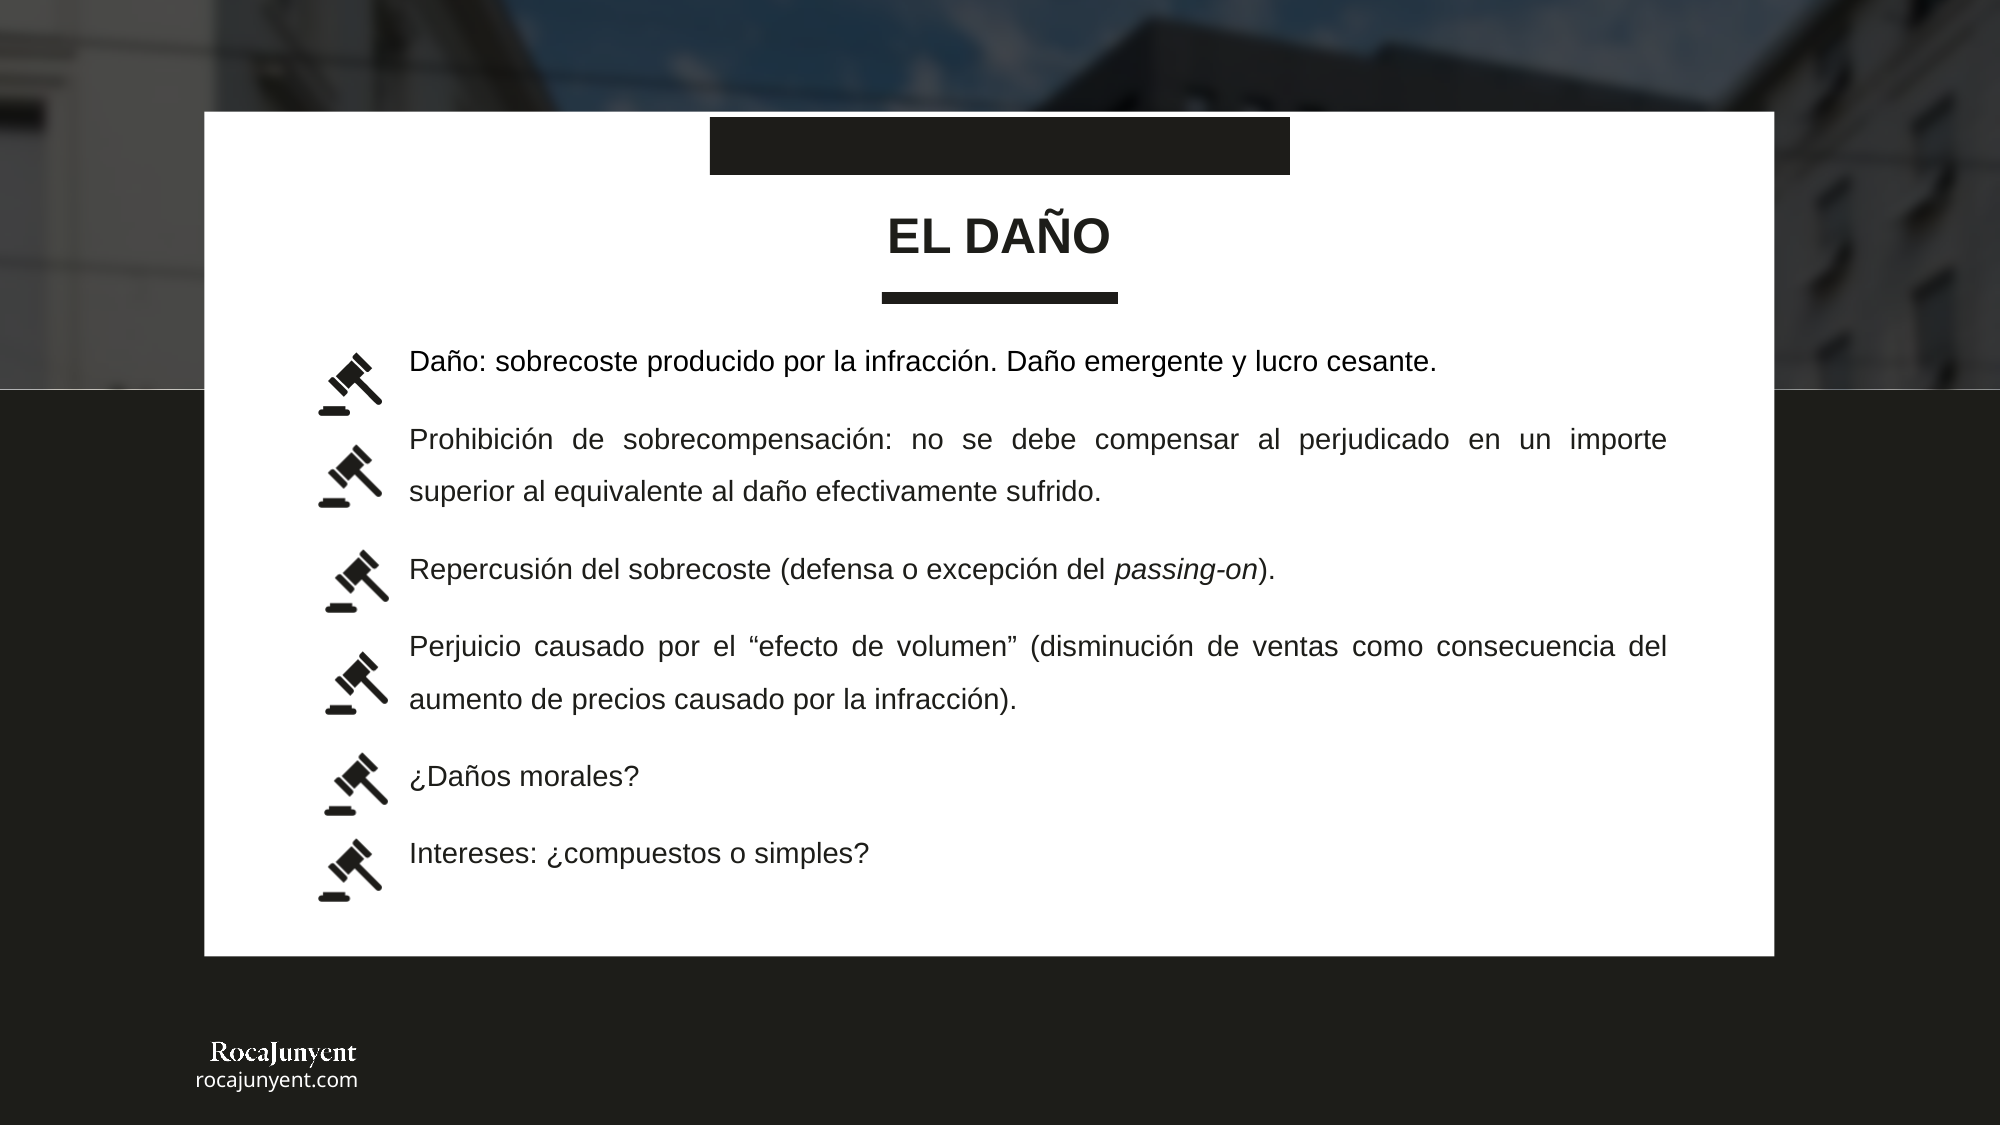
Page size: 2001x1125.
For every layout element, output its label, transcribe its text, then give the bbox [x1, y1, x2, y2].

picture [312, 832, 388, 908]
text_box [402, 773, 1693, 874]
picture [318, 645, 394, 721]
picture [318, 746, 394, 822]
picture [319, 543, 395, 619]
picture [0, 0, 2000, 422]
picture [312, 438, 388, 514]
picture [205, 1033, 361, 1072]
text_box [203, 390, 1775, 957]
text_box [402, 650, 1693, 751]
text_box Daño: sobrecoste producido por la infracción. Daño emergente y lucro cesante. Prohibición de sobrecompensación: no se debe compensar al perjudicado en un importe superior al equivalente al daño efectivamente sufrido. Repercusión del sobrecoste (defensa o excepción del passing-on). Perjuicio causado por el “efecto de volumen” (disminución de ventas como consecuencia del aumento de precios causado por la infracción). ¿Daños morales? Intereses: ¿compuestos o simples? [394, 390, 1685, 775]
